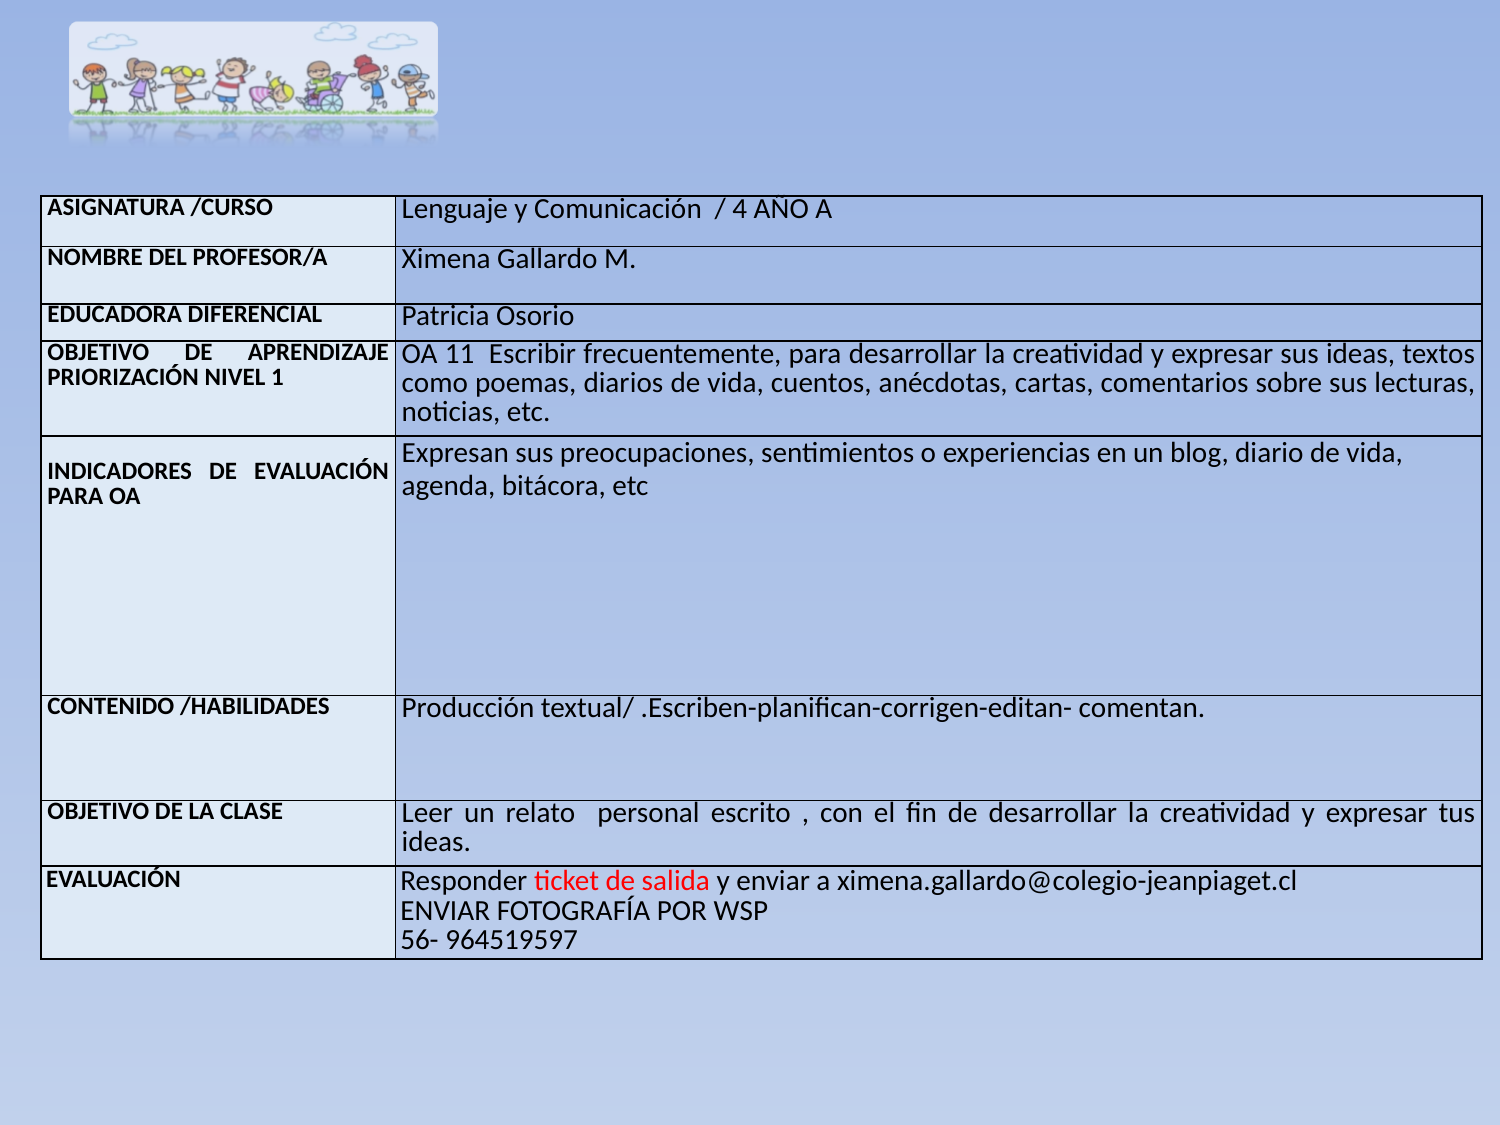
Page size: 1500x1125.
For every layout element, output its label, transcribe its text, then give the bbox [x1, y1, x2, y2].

table_cell Leer un relato personal escrito , con el fin de desarrollar la creatividad y expresar tus ideas. [396, 801, 1481, 865]
table_cell EVALUACIÓN [42, 867, 395, 958]
table_cell INDICADORES DE EVALUACIÓN PARA OA [42, 437, 395, 695]
table_cell NOMBRE DEL PROFESOR/A [42, 247, 395, 303]
table_header ASIGNATURA /CURSO [42, 197, 395, 246]
picture [64, 18, 443, 217]
table_cell Responder ticket de salida y enviar a ximena.gallardo@colegio-jeanpiaget.cl ENVIAR FOTOGRAFÍA POR WSP 56- 964519597 [396, 867, 1481, 958]
table_cell CONTENIDO /HABILIDADES [42, 696, 395, 800]
table_cell OA 11 Escribir frecuentemente, para desarrollar la creatividad y expresar sus ideas, textos como poemas, diarios de vida, cuentos, anécdotas, cartas, comentarios sobre sus lecturas, noticias, etc. [396, 342, 1481, 435]
table_cell EDUCADORA DIFERENCIAL [42, 305, 395, 340]
table_cell Producción textual/ .Escriben-planifican-corrigen-editan- comentan. [396, 696, 1481, 800]
table_cell OBJETIVO DE APRENDIZAJE PRIORIZACIÓN NIVEL 1 [42, 342, 395, 435]
table_header Lenguaje y Comunicación / 4 AÑO A [396, 197, 1481, 246]
table_cell OBJETIVO DE LA CLASE [42, 801, 395, 865]
table_cell Expresan sus preocupaciones, sentimientos o experiencias en un blog, diario de vida, agenda, bitácora, etc [396, 437, 1481, 695]
table_cell Patricia Osorio [396, 305, 1481, 340]
table_cell Ximena Gallardo M. [396, 247, 1481, 303]
